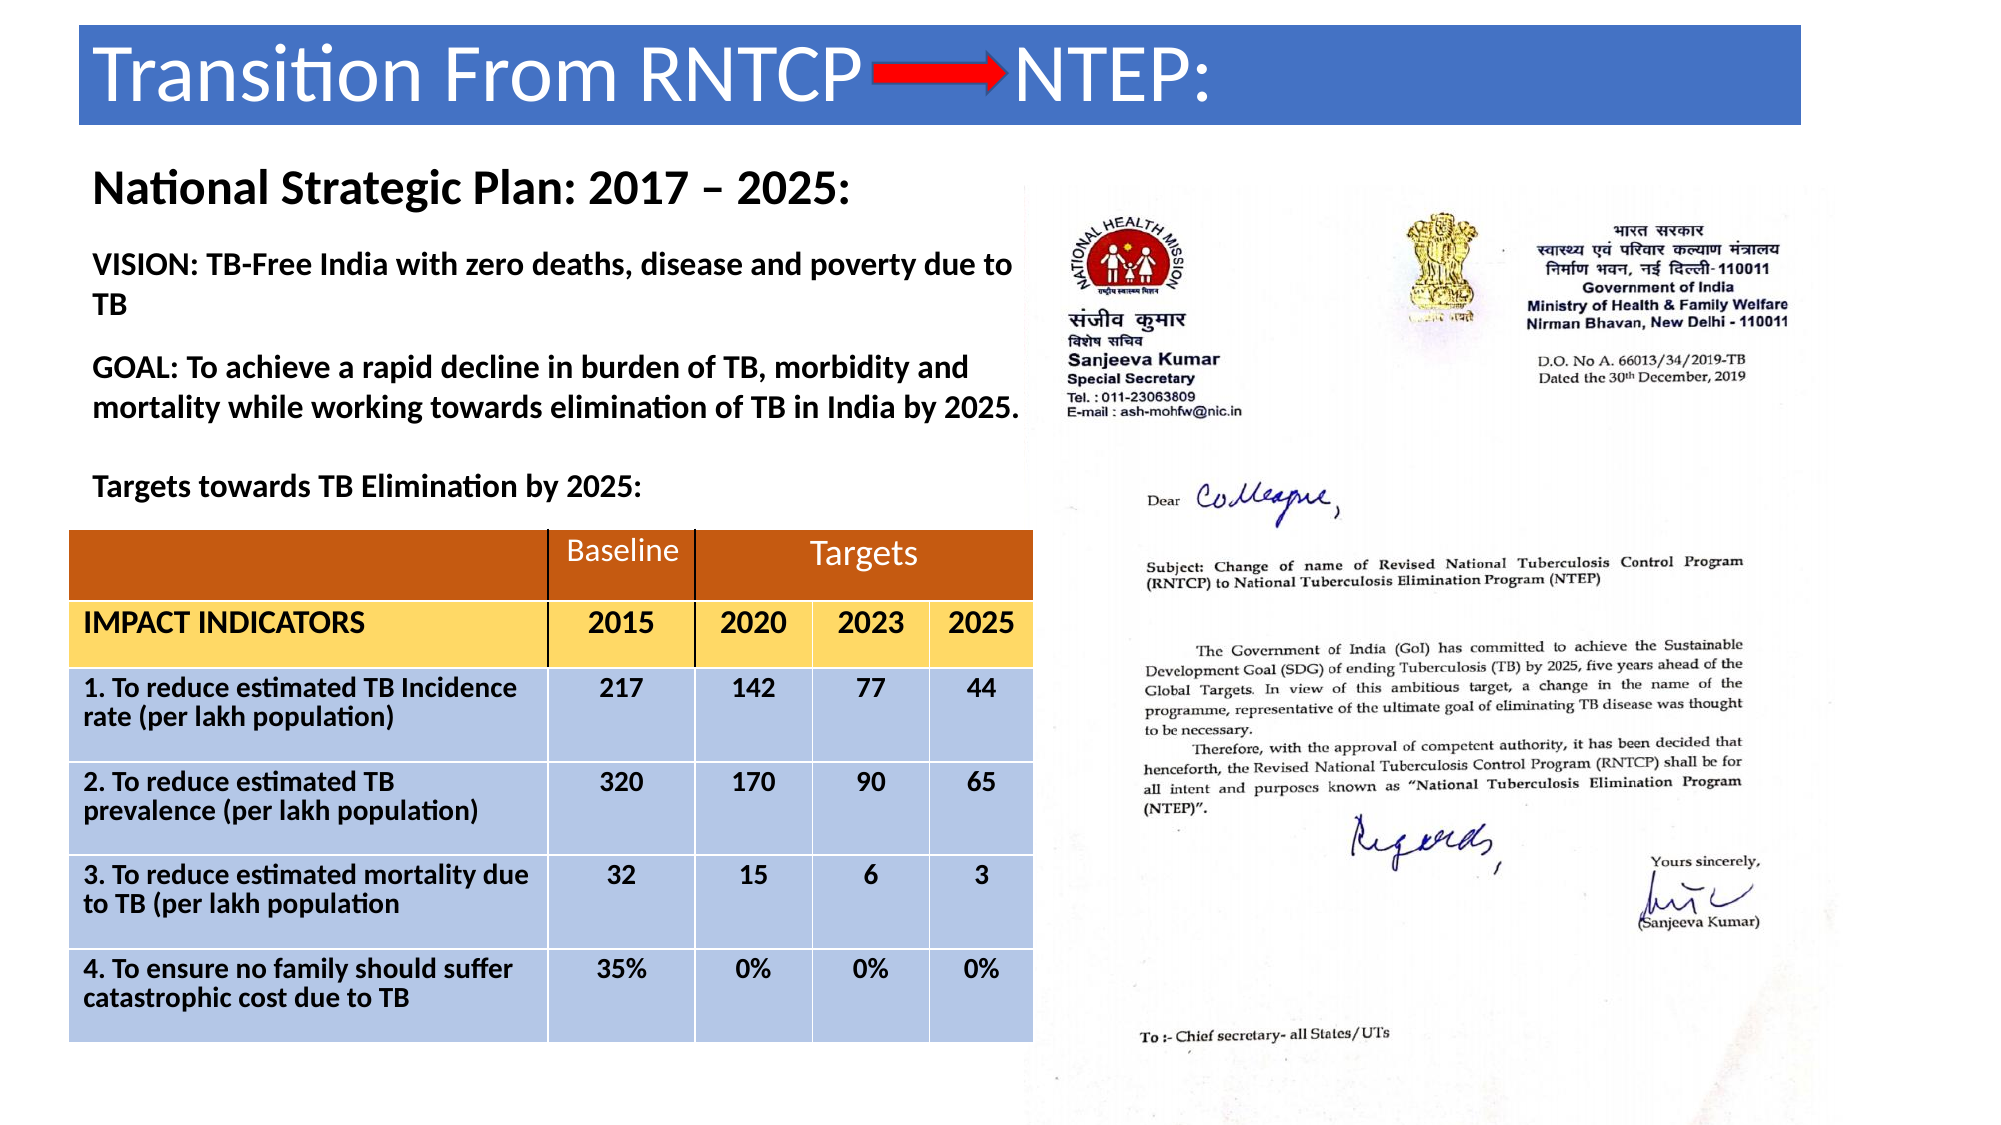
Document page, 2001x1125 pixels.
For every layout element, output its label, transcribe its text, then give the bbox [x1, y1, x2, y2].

table_cell 90 [813, 763, 929, 854]
table_cell 2015 [549, 602, 694, 667]
table_cell 35% [549, 950, 694, 1042]
table_cell 3. To reduce estimated mortality due to TB (per lakh population [69, 856, 547, 948]
table_cell 0% [696, 950, 812, 1042]
table_cell 4. To ensure no family should suffer catastrophic cost due to TB [69, 950, 547, 1042]
table_cell 0% [930, 950, 1024, 1042]
table_header Targets [696, 530, 1024, 600]
table_cell 217 [549, 669, 694, 761]
table_cell IMPACT INDICATORS [69, 602, 547, 667]
table_cell 170 [696, 763, 812, 854]
table_cell 32 [549, 856, 694, 948]
table_cell 44 [930, 669, 1024, 761]
table_cell 320 [549, 763, 694, 854]
table_cell 2020 [696, 602, 812, 667]
table_header Baseline [549, 530, 694, 600]
table_cell 1. To reduce estimated TB Incidence rate (per lakh population) [69, 669, 547, 761]
table_cell 77 [813, 669, 929, 761]
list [1024, 185, 1863, 1125]
text_box [871, 49, 1010, 97]
table_cell 65 [930, 763, 1024, 854]
table_header [69, 530, 547, 600]
table_cell 2025 [930, 602, 1024, 667]
title Transition From RNTCP NTEP: [76, 22, 1804, 128]
table_cell 2023 [813, 602, 929, 667]
table_cell 6 [813, 856, 929, 948]
text_box National Strategic Plan: 2017 – 2025: VISION: TB-Free India with zero deaths, disease and poverty due to TB GOAL: To achieve a rapid decline in burden of TB, morbidity and mortality while working towards elimination of TB in India by 2025. Targets towards TB Elimination by 2025: [77, 147, 1044, 529]
table_cell 15 [696, 856, 812, 948]
table_cell 3 [930, 856, 1024, 948]
table_cell 0% [813, 950, 929, 1042]
table_cell 142 [696, 669, 812, 761]
table_cell 2. To reduce estimated TB prevalence (per lakh population) [69, 763, 547, 854]
